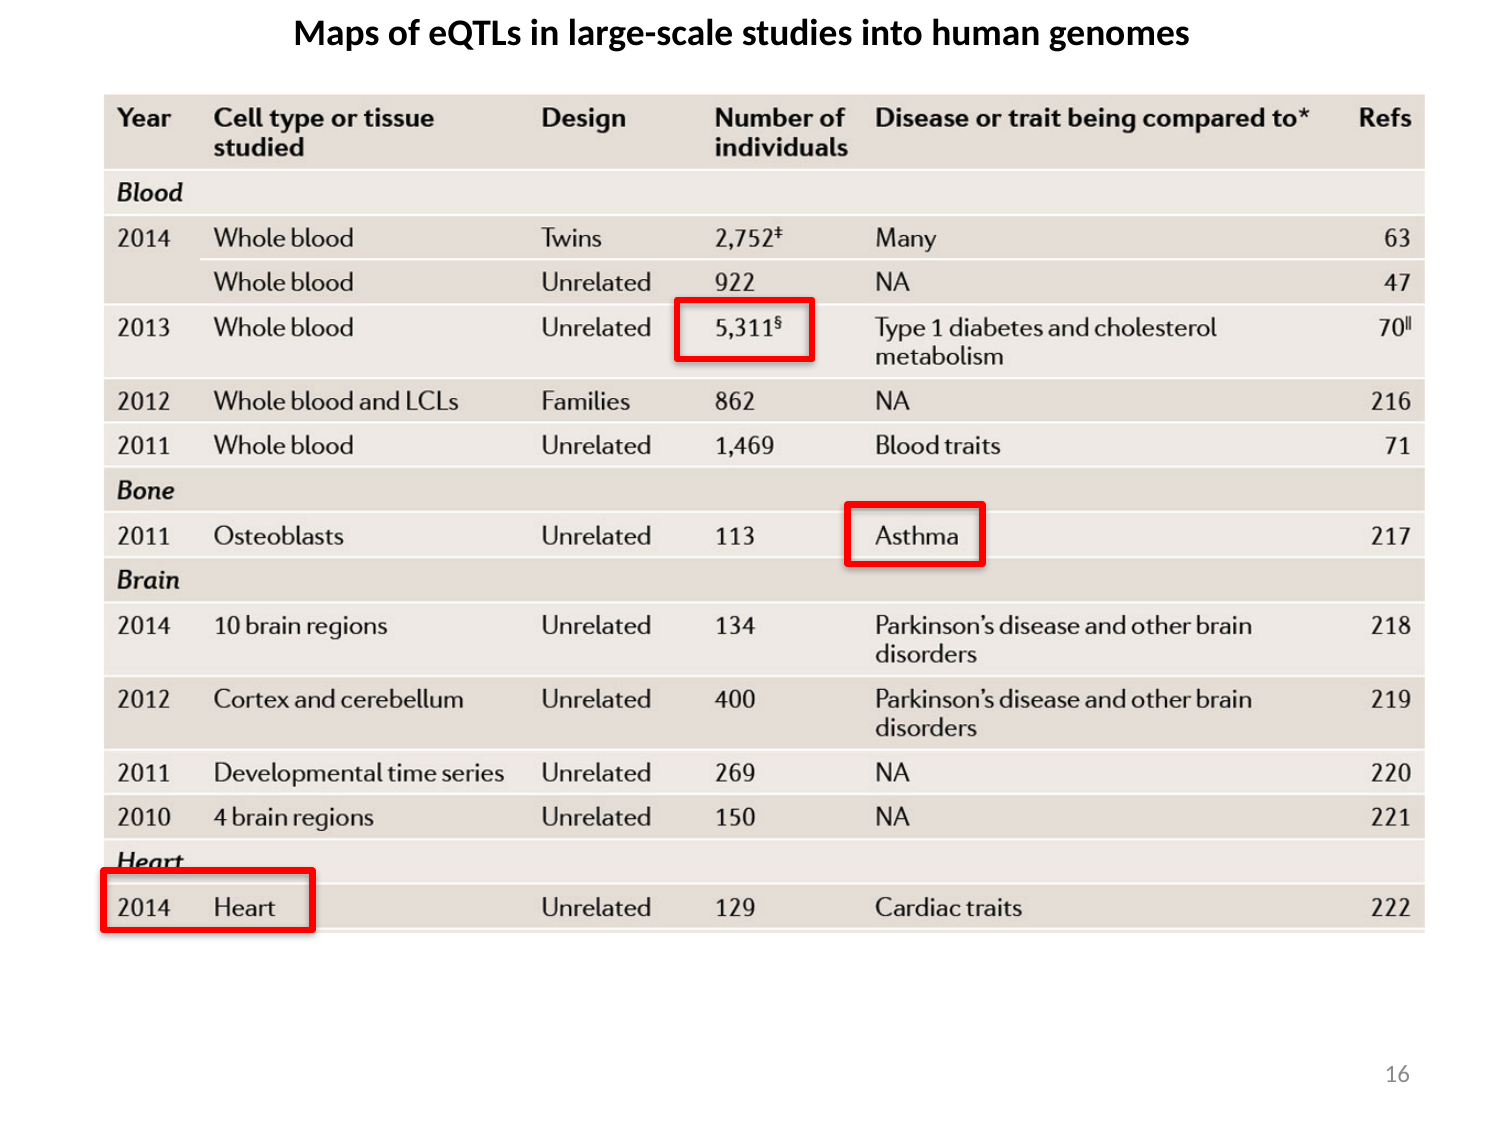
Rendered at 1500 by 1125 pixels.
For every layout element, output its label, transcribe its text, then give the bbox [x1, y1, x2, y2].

slide_number 16 [1074, 1042, 1425, 1103]
text_box Maps of eQTLs in large-scale studies into human genomes [208, 0, 1276, 61]
picture [103, 94, 1426, 933]
